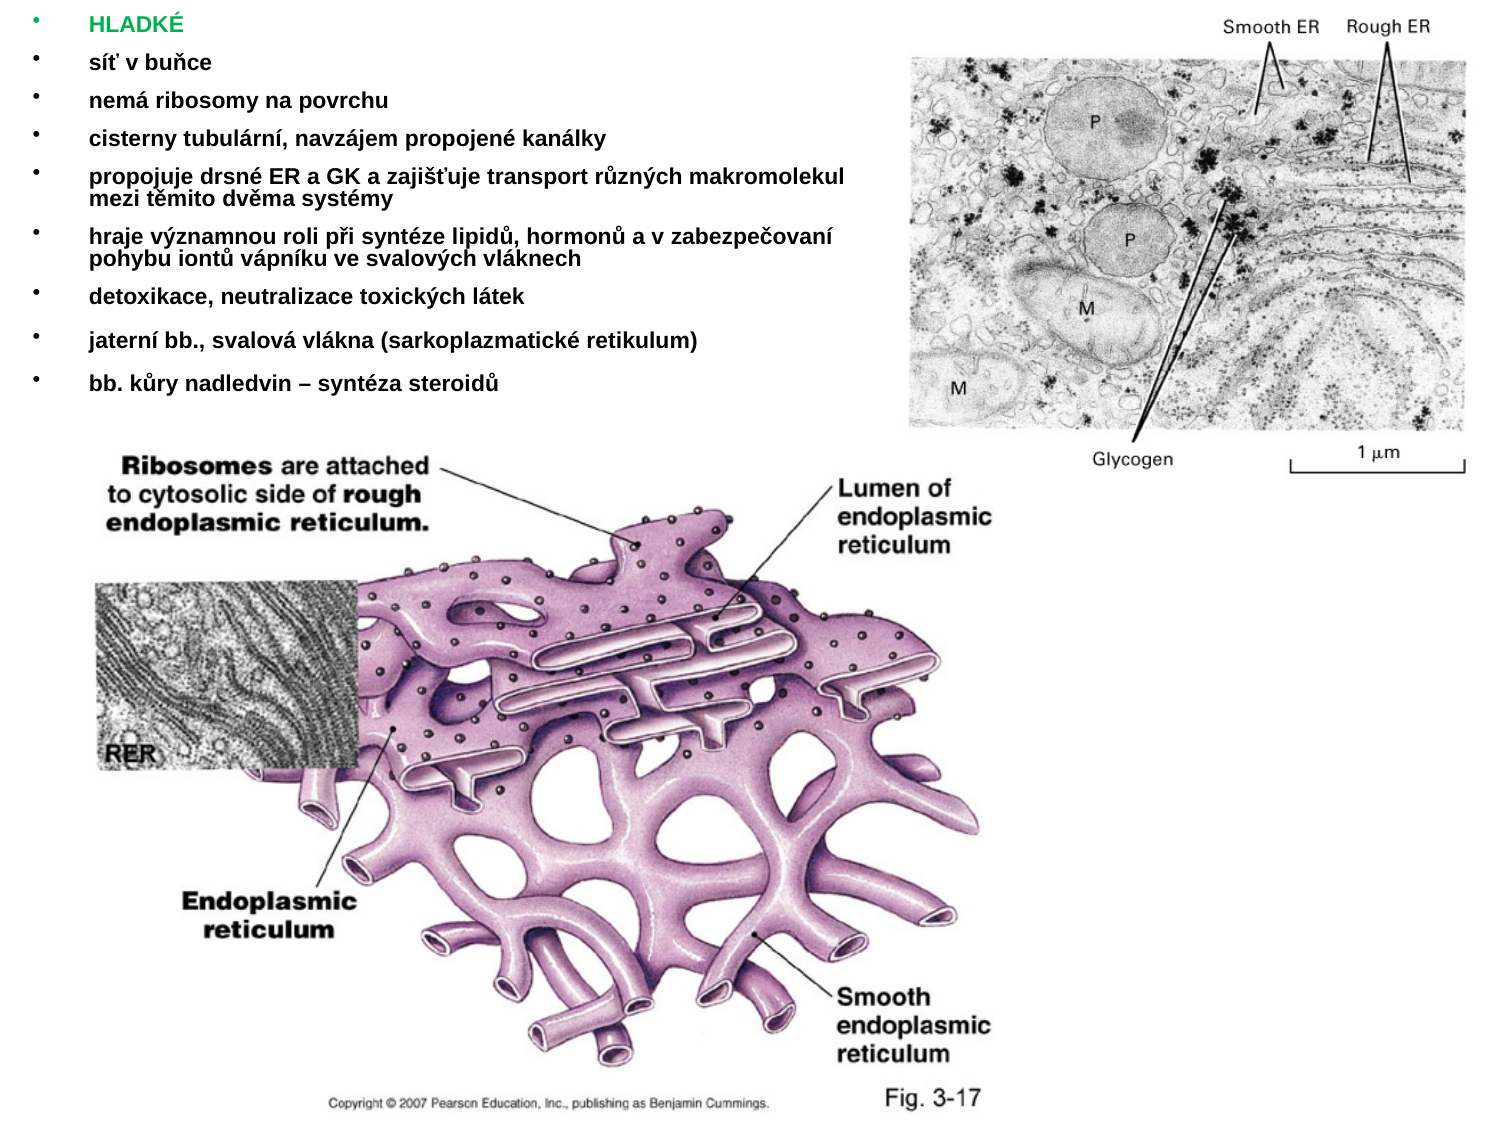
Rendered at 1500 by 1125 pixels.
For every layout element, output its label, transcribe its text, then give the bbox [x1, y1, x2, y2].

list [891, 7, 1484, 490]
picture [88, 436, 1011, 1125]
list HLADKÉ síť v buňce nemá ribosomy na povrchu cisterny tubulární, navzájem propojené kanálky propojuje drsné ER a GK a zajišťuje transport různých makromolekul mezi těmito dvěma systémy hraje významnou roli při syntéze lipidů, hormonů a v zabezpečovaní pohybu iontů vápníku ve svalových vláknech detoxikace, neutralizace toxických látek jaterní bb., svalová vlákna (sarkoplazmatické retikulum) bb. kůry nadledvin – syntéza steroidů [17, 7, 889, 420]
